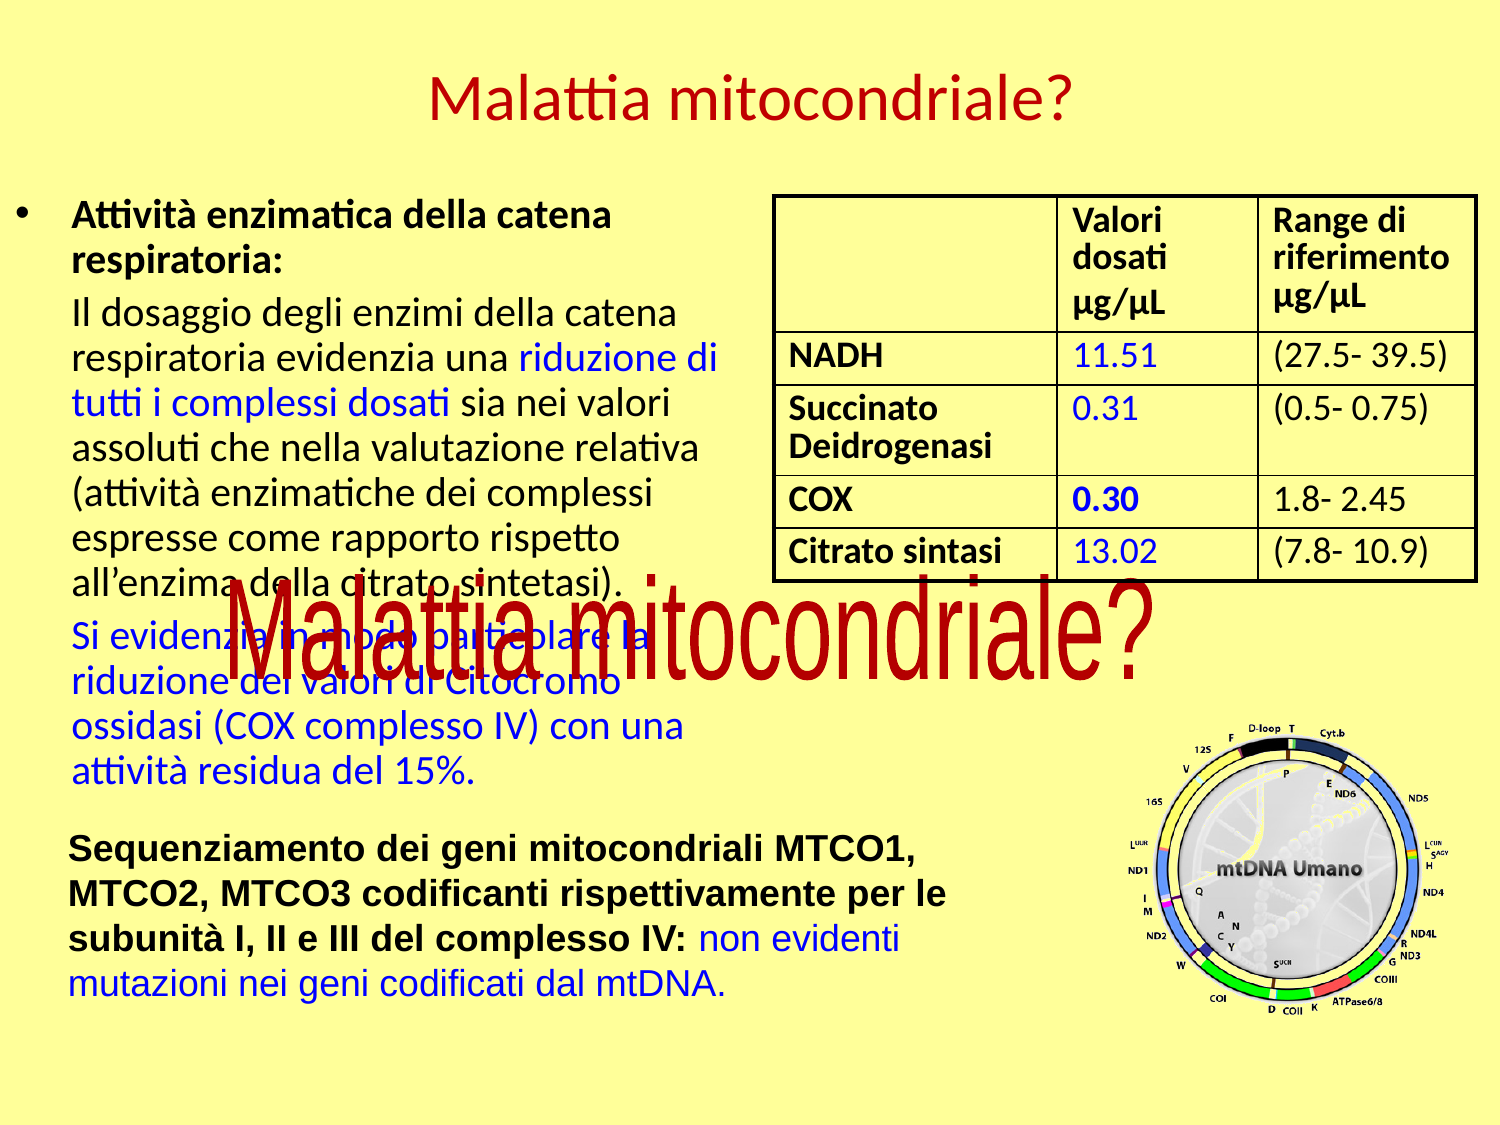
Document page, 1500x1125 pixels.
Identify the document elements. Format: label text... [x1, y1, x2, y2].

table_cell (7.8- 10.9) [1259, 529, 1474, 579]
table_cell Citrato sintasi [776, 529, 1056, 579]
list Attività enzimatica della catena respiratoria: Il dosaggio degli enzimi della catena respiratoria evidenzia una riduzione di tutti i complessi dosati sia nei valori assoluti che nella valutazione relativa (attività enzimatiche dei complessi espresse come rapporto rispetto all’enzima della citrato sintetasi). Si evidenzia in modo particolare la riduzione dei valori di Citocromo ossidasi (COX complesso IV) con una attività residua del 15%. [0, 184, 739, 740]
table_cell NADH [776, 333, 1056, 384]
table_cell 0.30 [1058, 476, 1257, 527]
table_header Range di riferimento μg/μL [1259, 198, 1474, 331]
table_header [776, 198, 1056, 331]
table_header Valori dosati μg/μL [1058, 198, 1257, 331]
table_cell 1.8- 2.45 [1259, 476, 1474, 527]
text_box Malattia mitocondriale? [76, 0, 1427, 188]
table_cell (27.5- 39.5) [1259, 333, 1474, 384]
text_box Sequenziamento dei geni mitocondriali MTCO1, MTCO2, MTCO3 codificanti rispettivamente per le subunità I, II e III del complesso IV: non evidenti mutazioni nei geni codificati dal mtDNA. [53, 816, 1081, 1011]
table_cell COX [776, 476, 1056, 527]
table_cell (0.5- 0.75) [1259, 386, 1474, 475]
picture [1104, 715, 1471, 1023]
table_cell 0.31 [1058, 386, 1257, 475]
table_cell Succinato Deidrogenasi [776, 386, 1056, 475]
table_cell 11.51 [1058, 333, 1257, 384]
table_cell 13.02 [1058, 529, 1257, 579]
